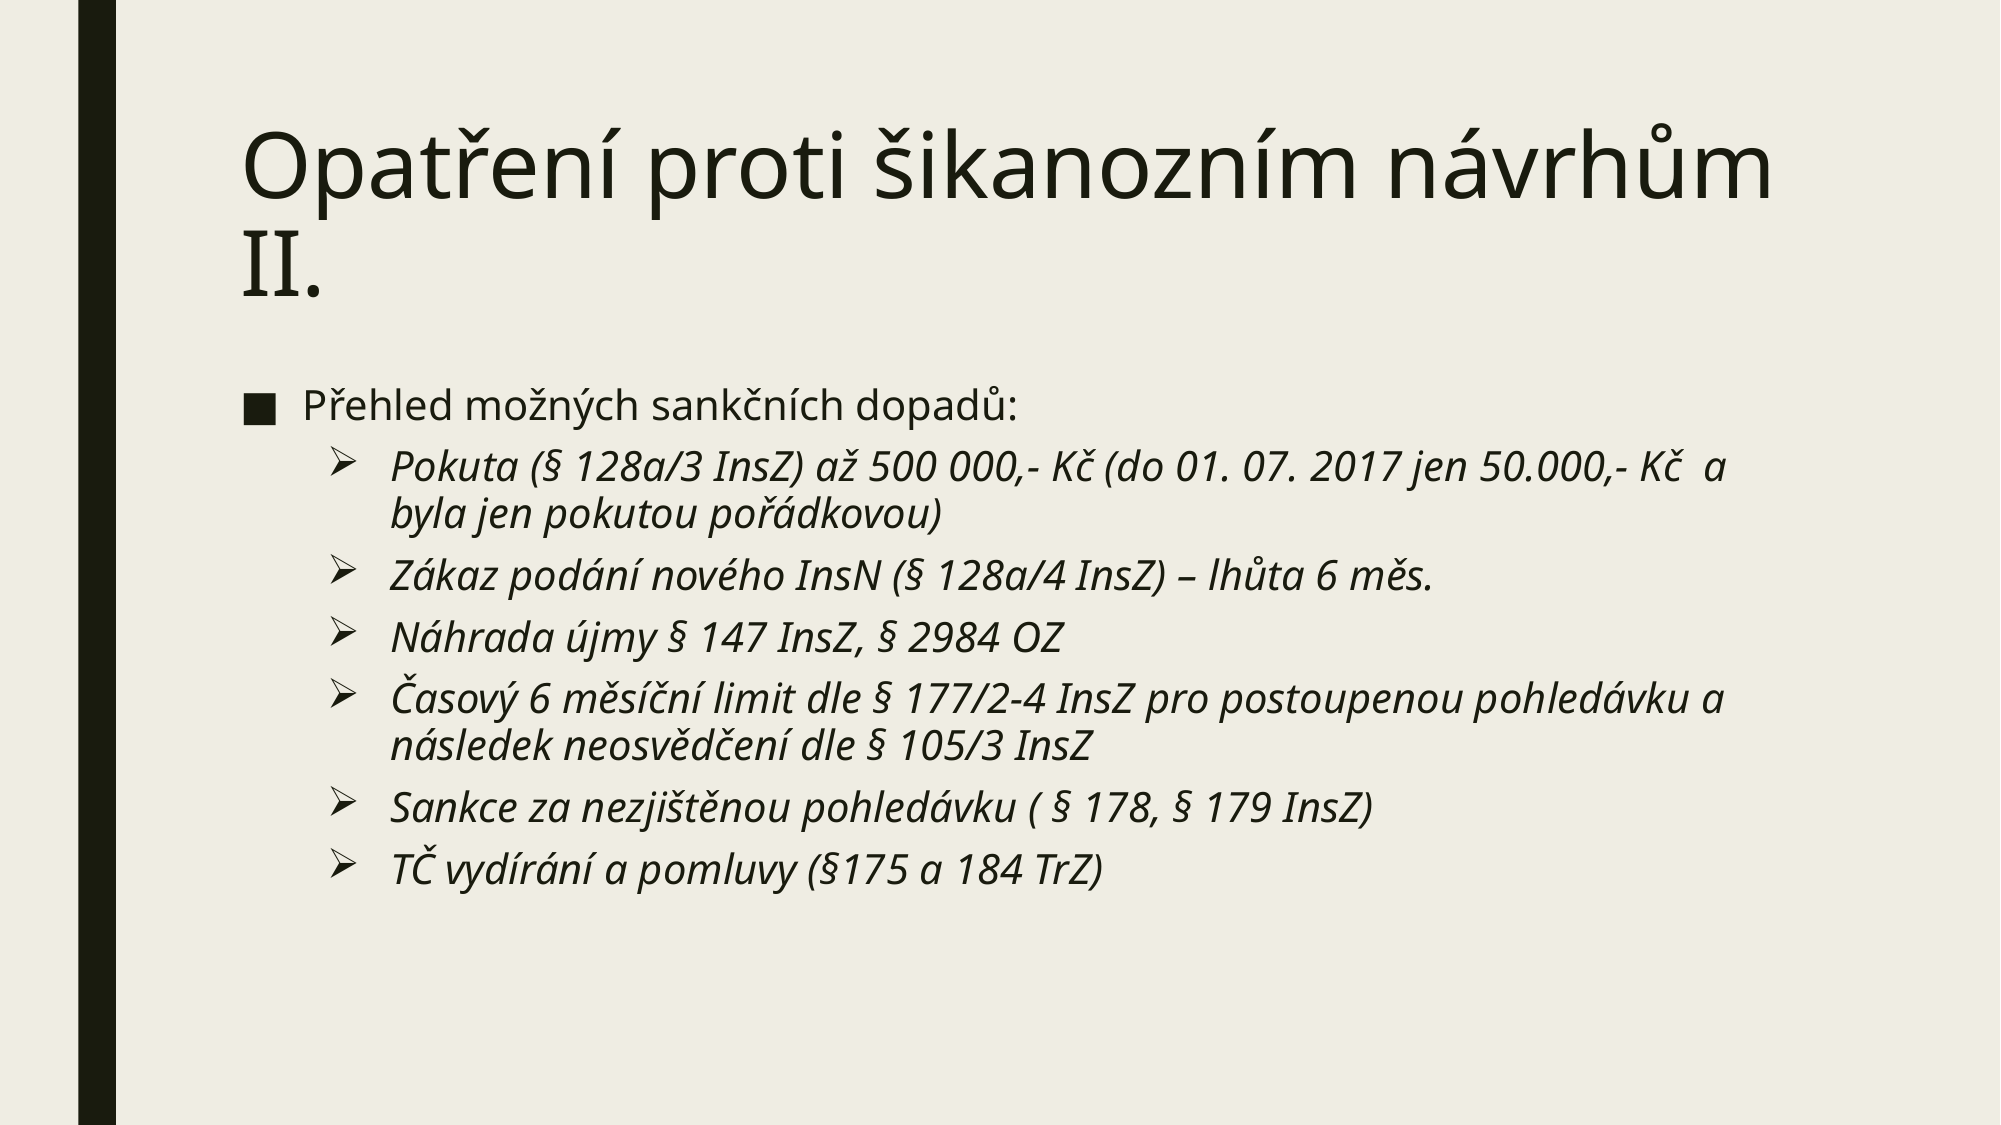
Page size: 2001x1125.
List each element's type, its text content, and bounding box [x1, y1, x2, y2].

list Přehled možných sankčních dopadů: Pokuta (§ 128a/3 InsZ) až 500 000,- Kč (do 01. 07. 2017 jen 50.000,- Kč a byla jen pokutou pořádkovou) Zákaz podání nového InsN (§ 128a/4 InsZ) – lhůta 6 měs. Náhrada újmy § 147 InsZ, § 2984 OZ Časový 6 měsíční limit dle § 177/2-4 InsZ pro postoupenou pohledávku a následek neosvědčení dle § 105/3 InsZ Sankce za nezjištěnou pohledávku ( § 178, § 179 InsZ) TČ vydírání a pomluvy (§175 a 184 TrZ) [225, 375, 1800, 963]
title Opatření proti šikanozním návrhům II. [225, 112, 1800, 357]
